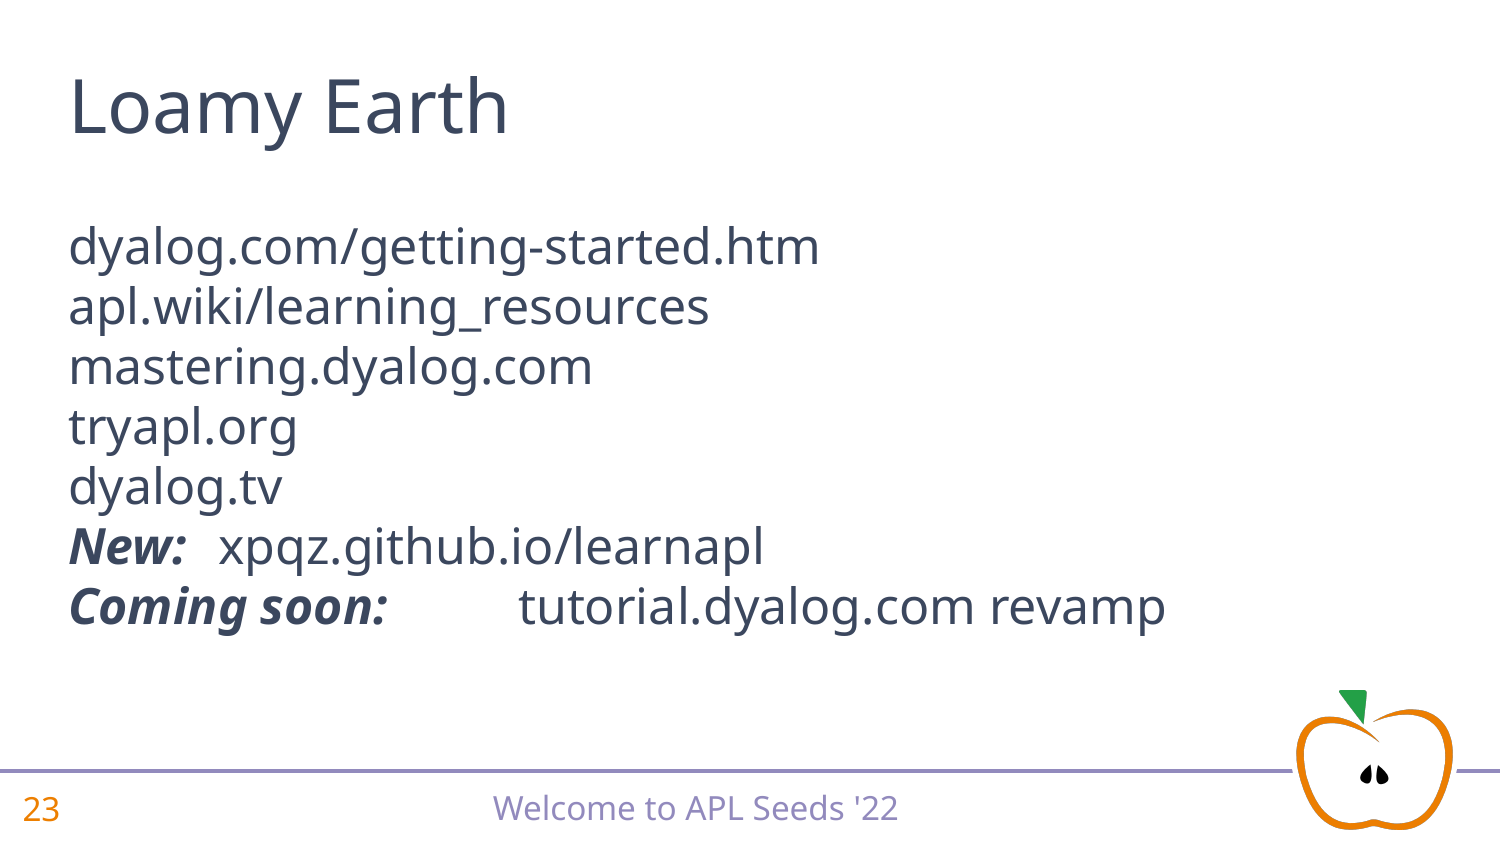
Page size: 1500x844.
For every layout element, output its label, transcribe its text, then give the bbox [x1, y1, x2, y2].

picture [1296, 690, 1453, 830]
title Loamy Earth [53, 43, 1203, 157]
list dyalog.com/getting-started.htm apl.wiki/learning_resources mastering.dyalog.com tryapl.org dyalog.tv New: xpqz.github.io/learnapl Coming soon: tutorial.dyalog.com revamp [53, 207, 1447, 740]
